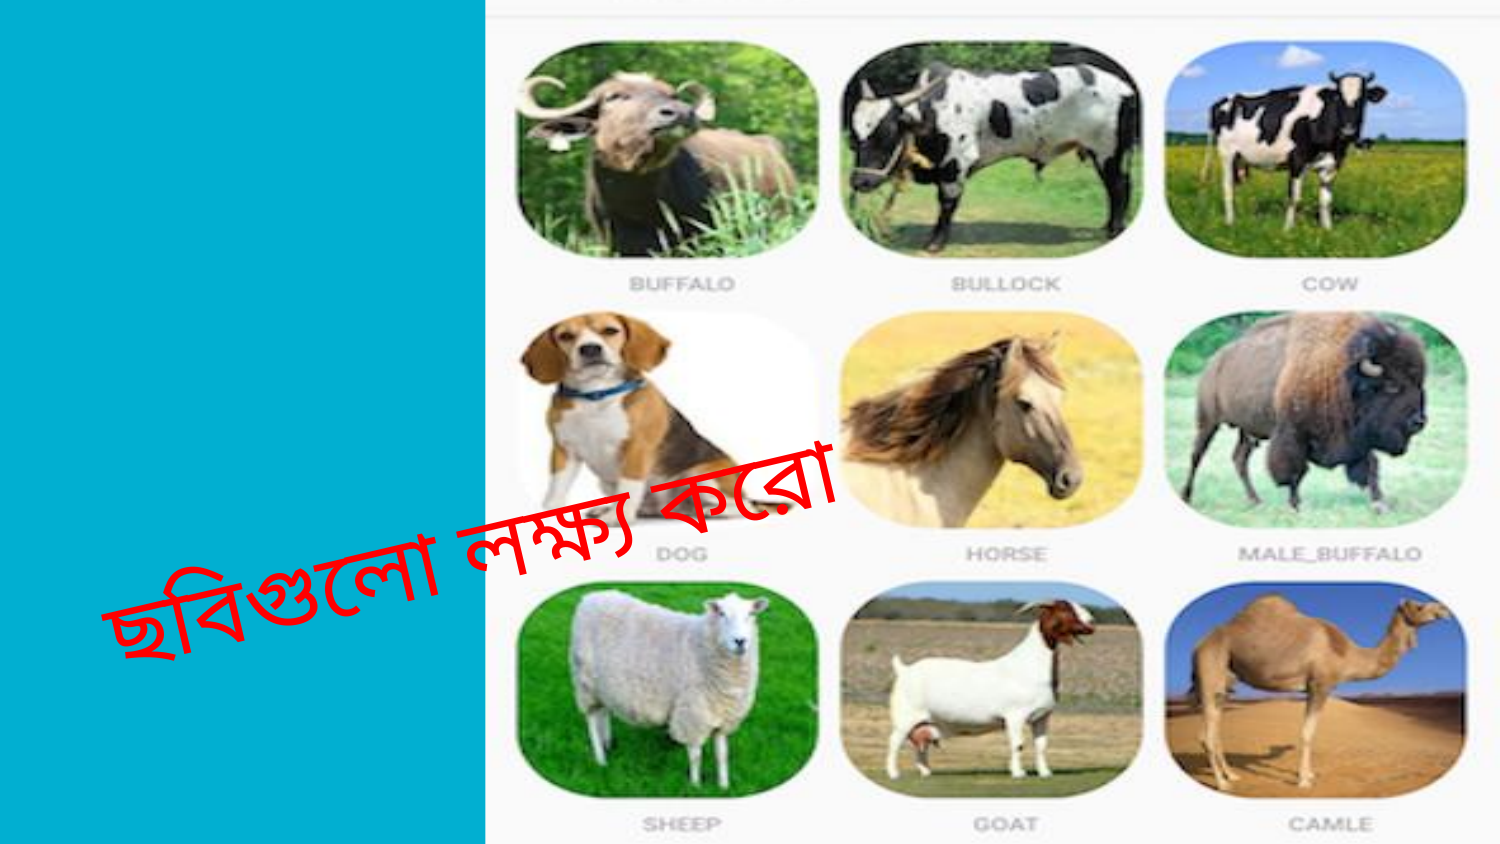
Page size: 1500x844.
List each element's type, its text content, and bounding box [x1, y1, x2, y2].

picture [484, 0, 1500, 844]
text_box ছবিগুলো লক্ষ্য করো [76, 475, 479, 707]
